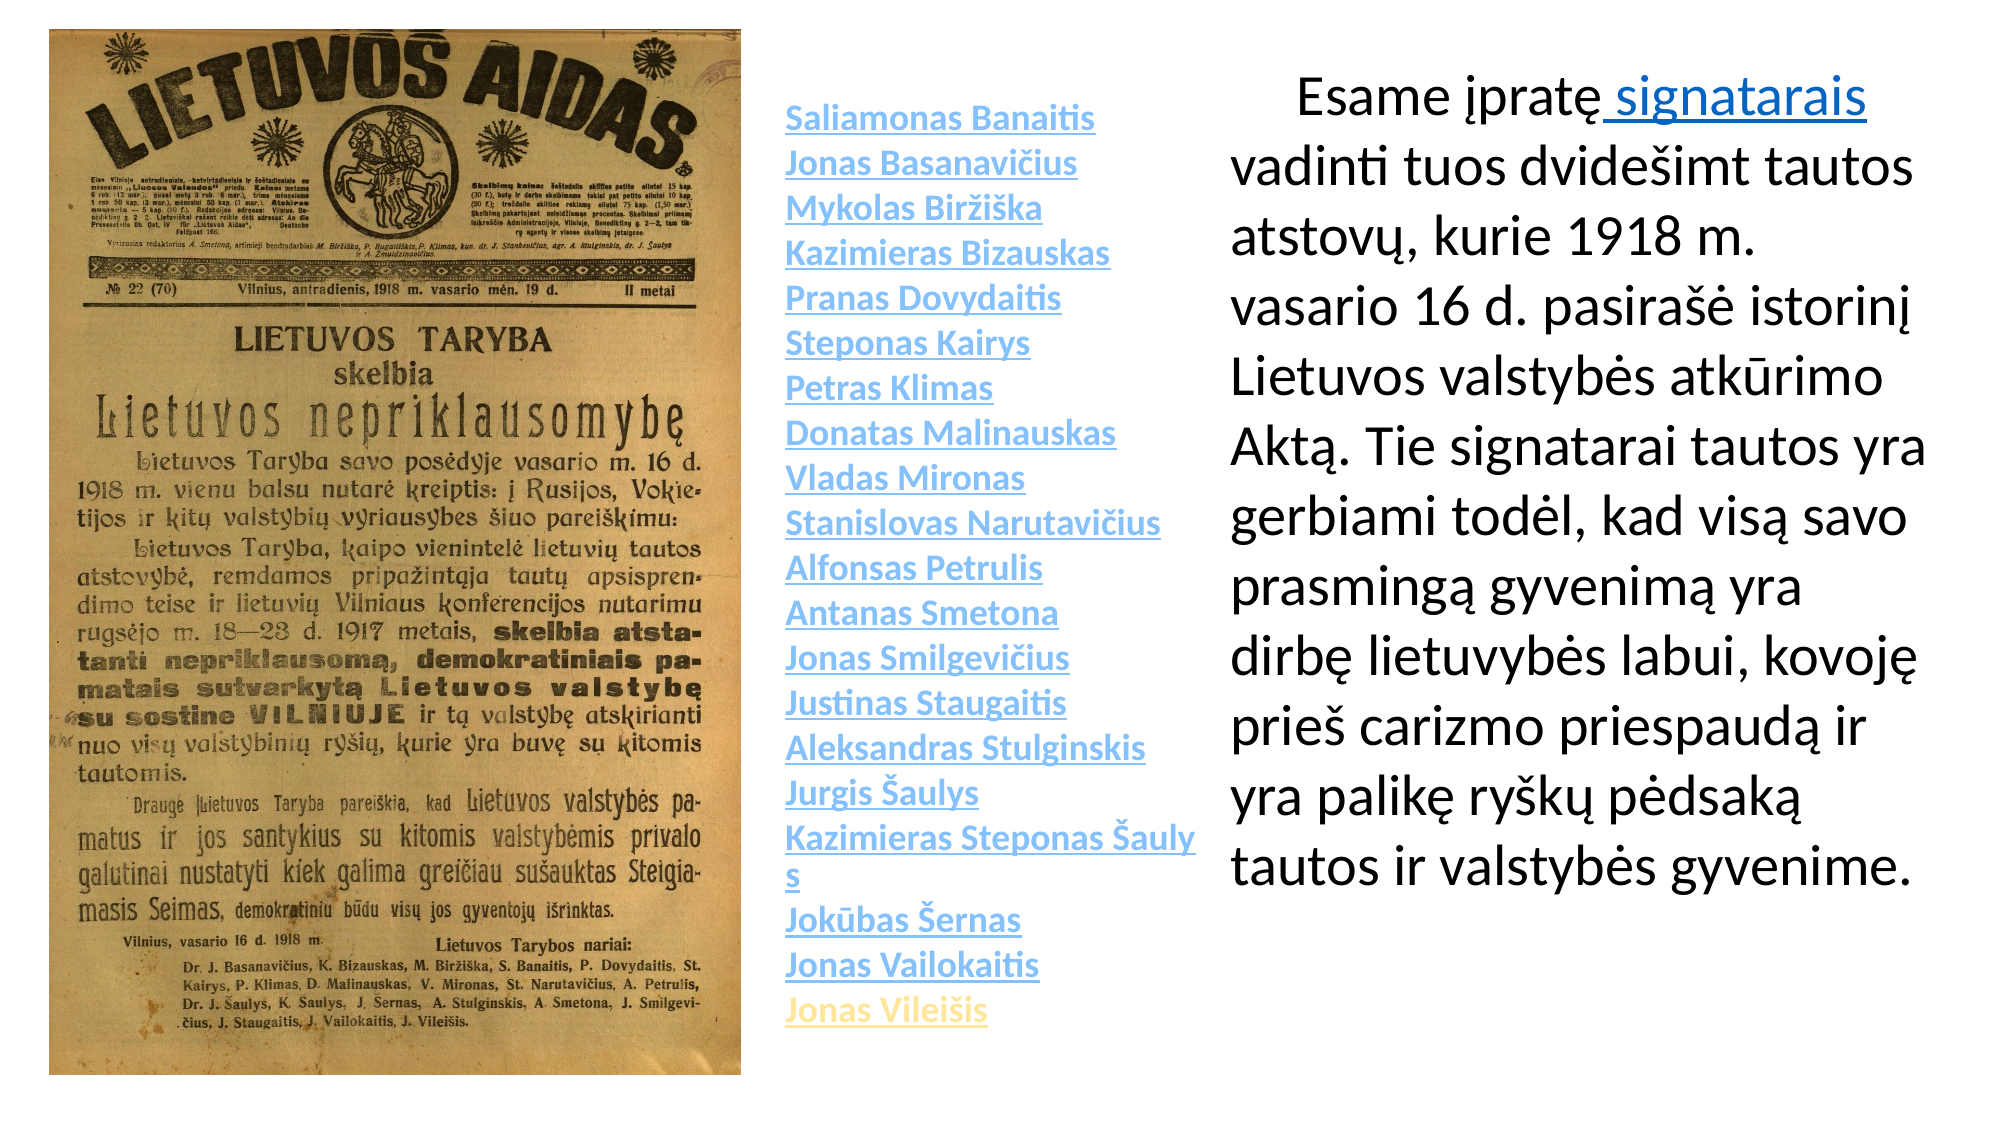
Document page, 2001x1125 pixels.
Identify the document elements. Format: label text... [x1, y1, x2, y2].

text_box Esame įpratę signatarais vadinti tuos dvidešimt tautos atstovų, kurie 1918 m. vasario 16 d. pasirašė istorinį Lietuvos valstybės atkūrimo Aktą. Tie signatarai tautos yra gerbiami todėl, kad visą savo prasmingą gyvenimą yra dirbę lietuvybės labui, kovoję prieš carizmo priespaudą ir yra palikę ryškų pėdsaką tautos ir valstybės gyvenime. [1215, 49, 1955, 905]
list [49, 29, 741, 1075]
text_box Saliamonas Banaitis Jonas Basanavičius Mykolas Biržiška Kazimieras Bizauskas Pranas Dovydaitis Steponas Kairys Petras Klimas Donatas Malinauskas Vladas Mironas Stanislovas Narutavičius Alfonsas Petrulis Antanas Smetona Jonas Smilgevičius Justinas Staugaitis Aleksandras Stulginskis Jurgis Šaulys Kazimieras Steponas Šaulys Jokūbas Šernas Jonas Vailokaitis Jonas Vileišis [770, 85, 1216, 1000]
